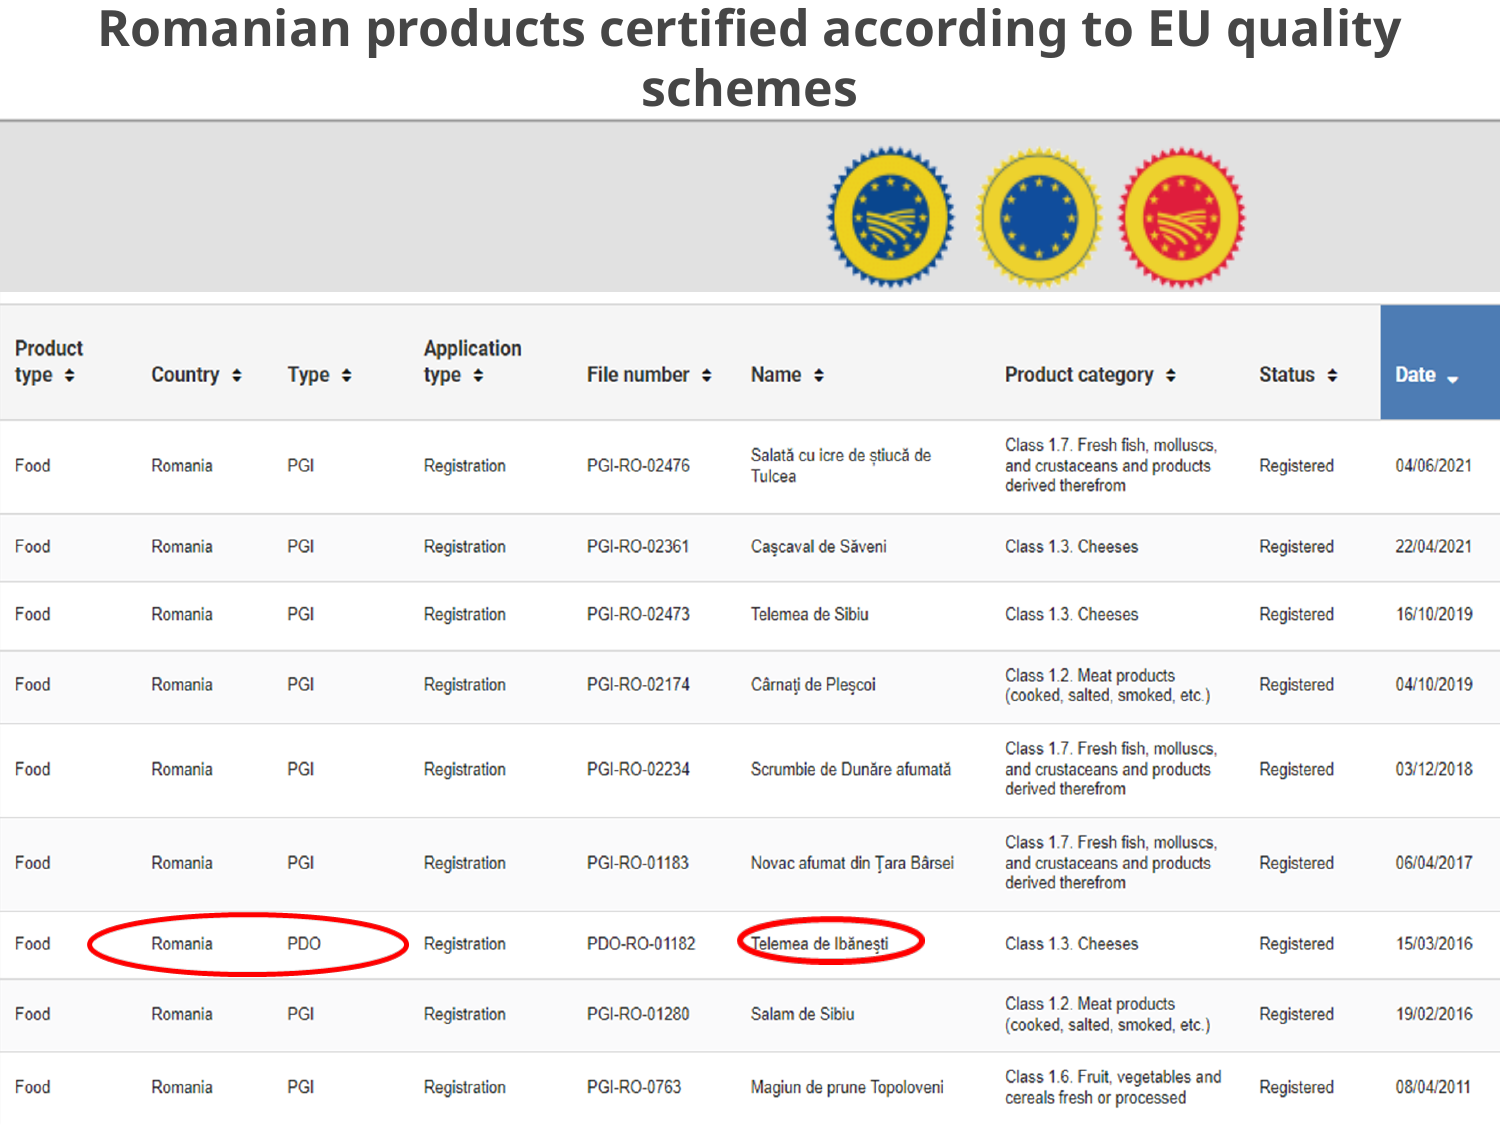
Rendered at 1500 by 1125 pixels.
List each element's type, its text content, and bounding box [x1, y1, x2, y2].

picture [0, 118, 1500, 1125]
title Romanian products certified according to EU quality schemes [0, 0, 1500, 118]
